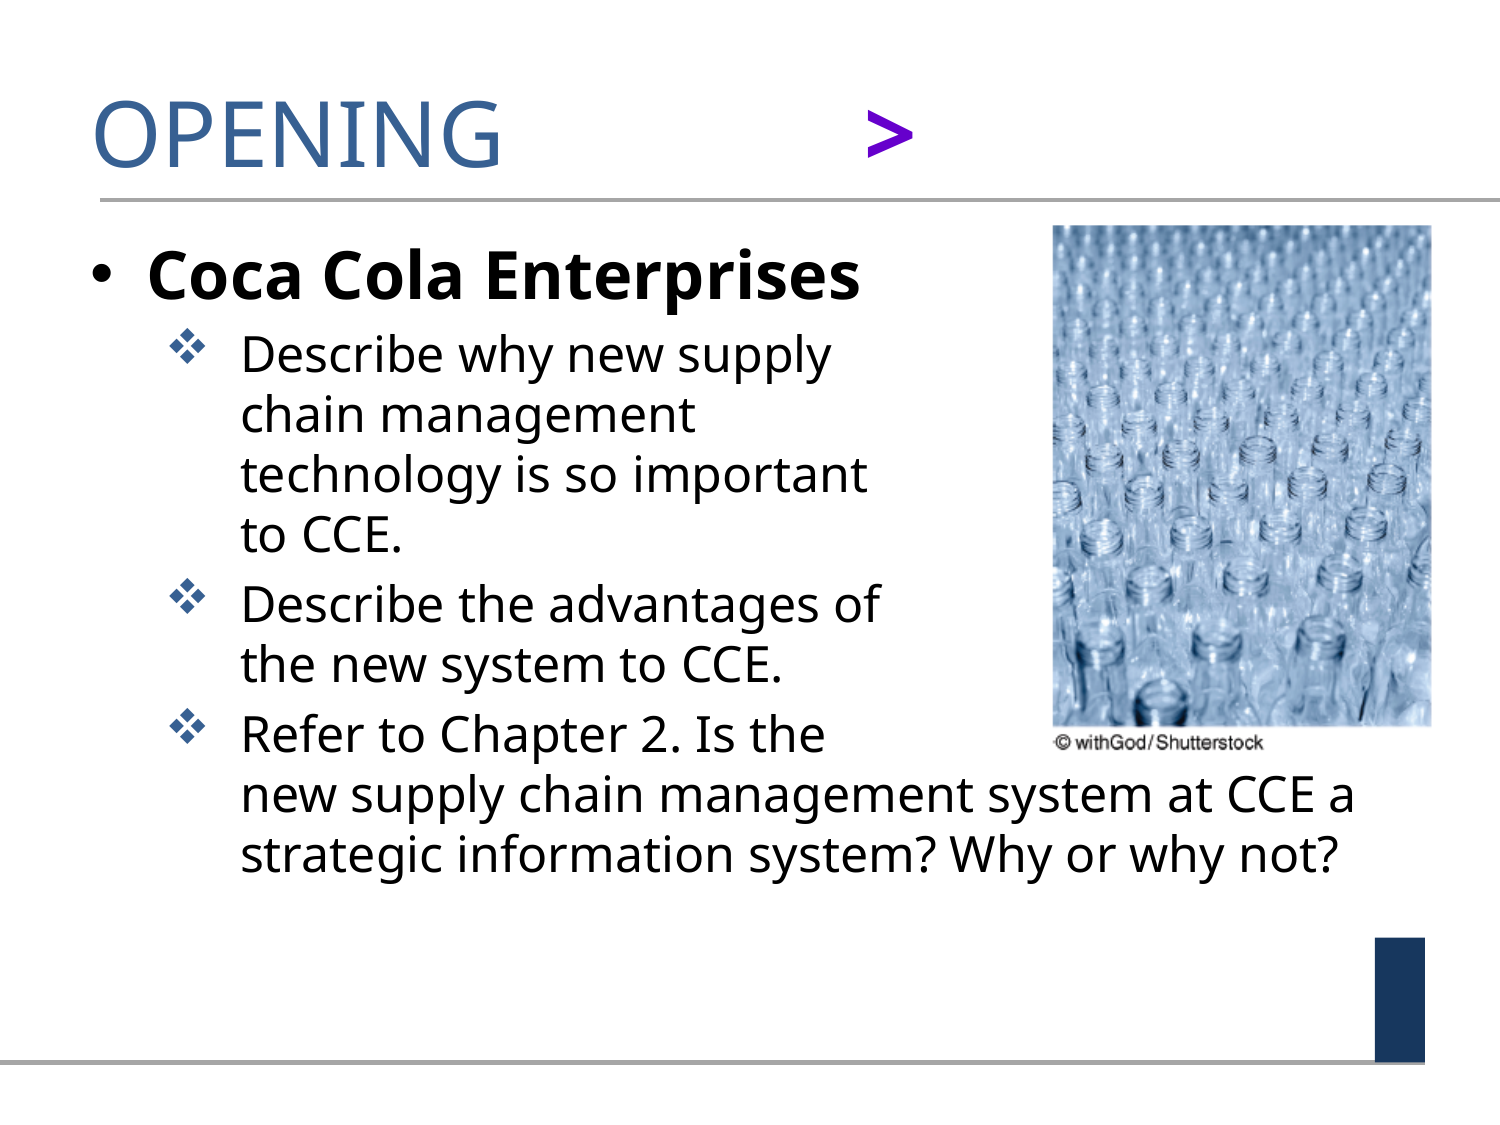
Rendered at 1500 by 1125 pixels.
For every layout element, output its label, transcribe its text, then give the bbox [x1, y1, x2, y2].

list Coca Cola Enterprises Describe why new supply chain management technology is so important to CCE. Describe the advantages of the new system to CCE. Refer to Chapter 2. Is the new supply chain management system at CCE a strategic information system? Why or why not? [75, 224, 1425, 1025]
picture [1049, 224, 1438, 758]
